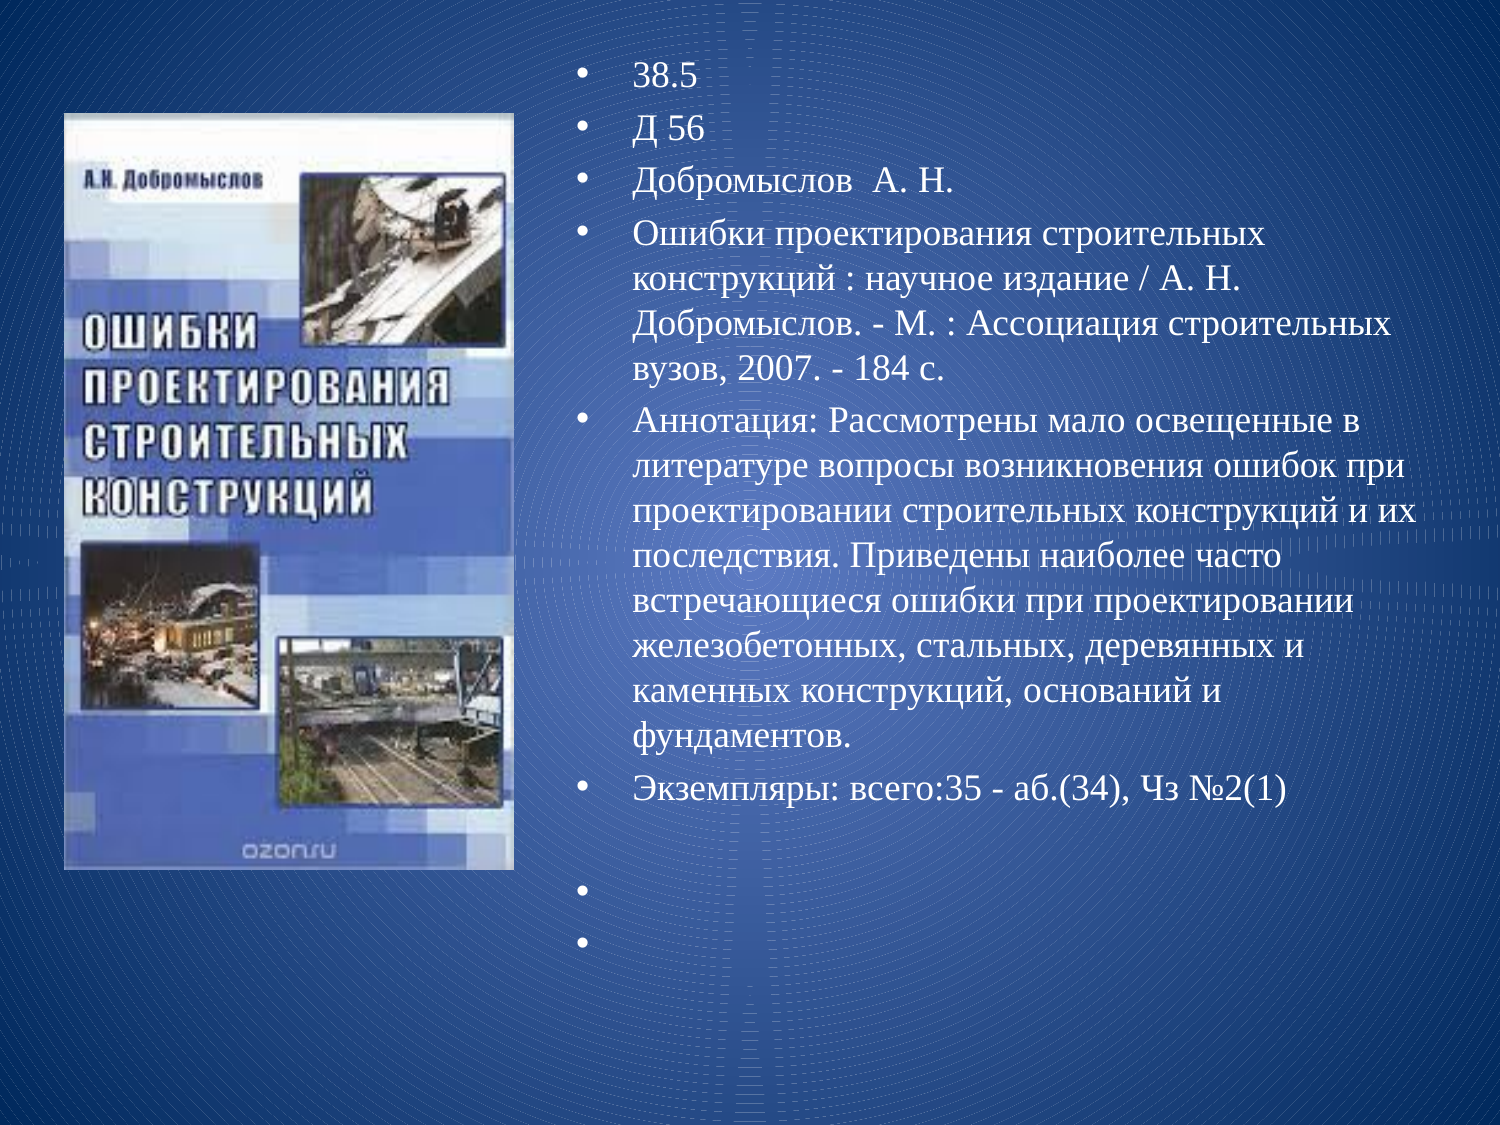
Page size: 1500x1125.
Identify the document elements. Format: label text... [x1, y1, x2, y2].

list 38.5 Д 56 Добромыслов А. Н. Ошибки проектирования строительных конструкций : научное издание / А. Н. Добромыслов. - М. : Ассоциация строительных вузов, 2007. - 184 с. Аннотация: Рассмотрены мало освещенные в литературе вопросы возникновения ошибок при проектировании строительных конструкций и их последствия. Приведены наиболее часто встречающиеся ошибки при проектировании железобетонных, стальных, деревянных и каменных конструкций, оснований и фундаментов. Экземпляры: всего:35 - аб.(34), Чз №2(1) [561, 42, 1447, 1083]
picture [64, 113, 514, 870]
